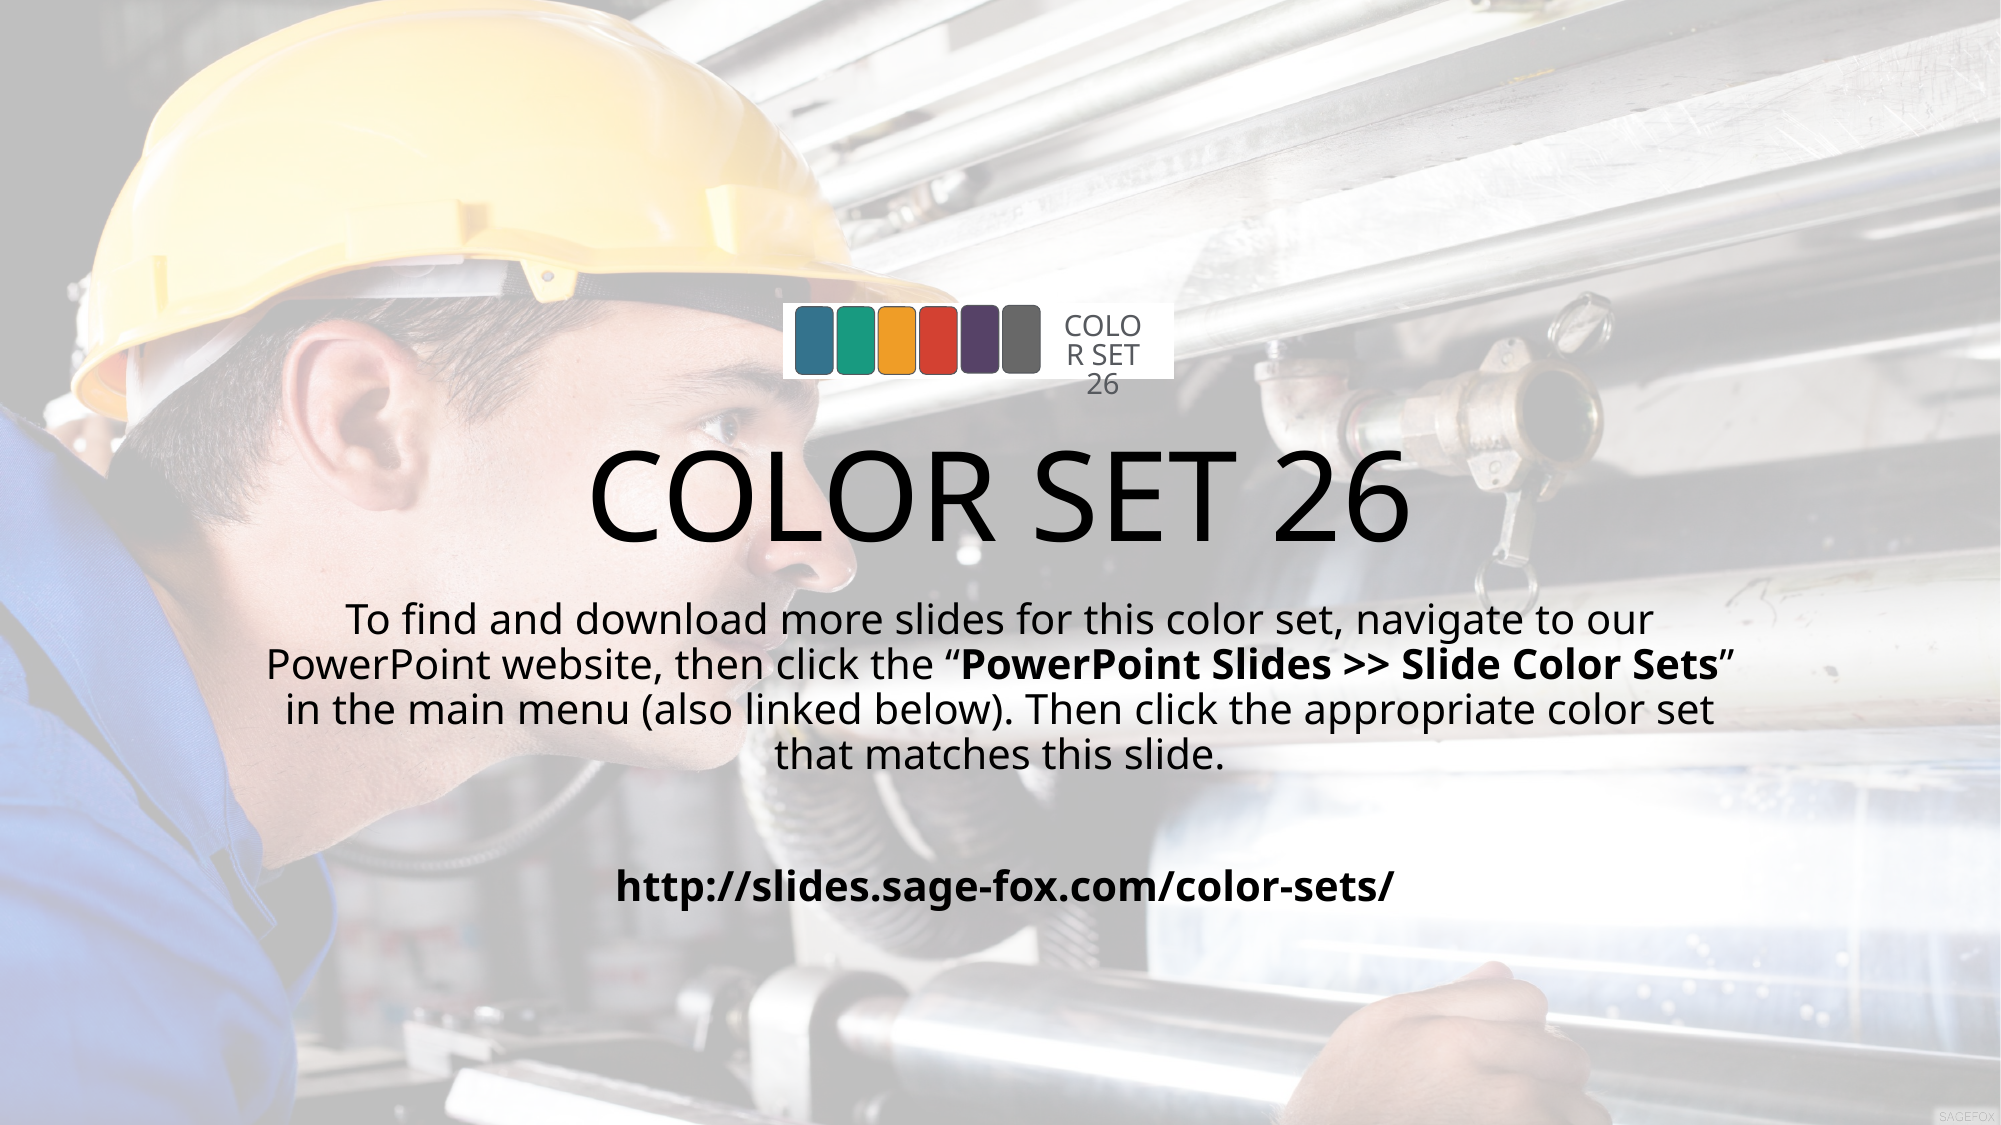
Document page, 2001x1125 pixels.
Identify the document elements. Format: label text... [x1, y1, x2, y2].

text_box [783, 303, 1174, 380]
title COLOR SET 26 [249, 184, 1750, 576]
subtitle To find and download more slides for this color set, navigate to our PowerPoint website, then click the “PowerPoint Slides >> Slide Color Sets” in the main menu (also linked below). Then click the appropriate color set that matches this slide. http://slides.sage-fox.com/color-sets/ [249, 590, 1750, 863]
